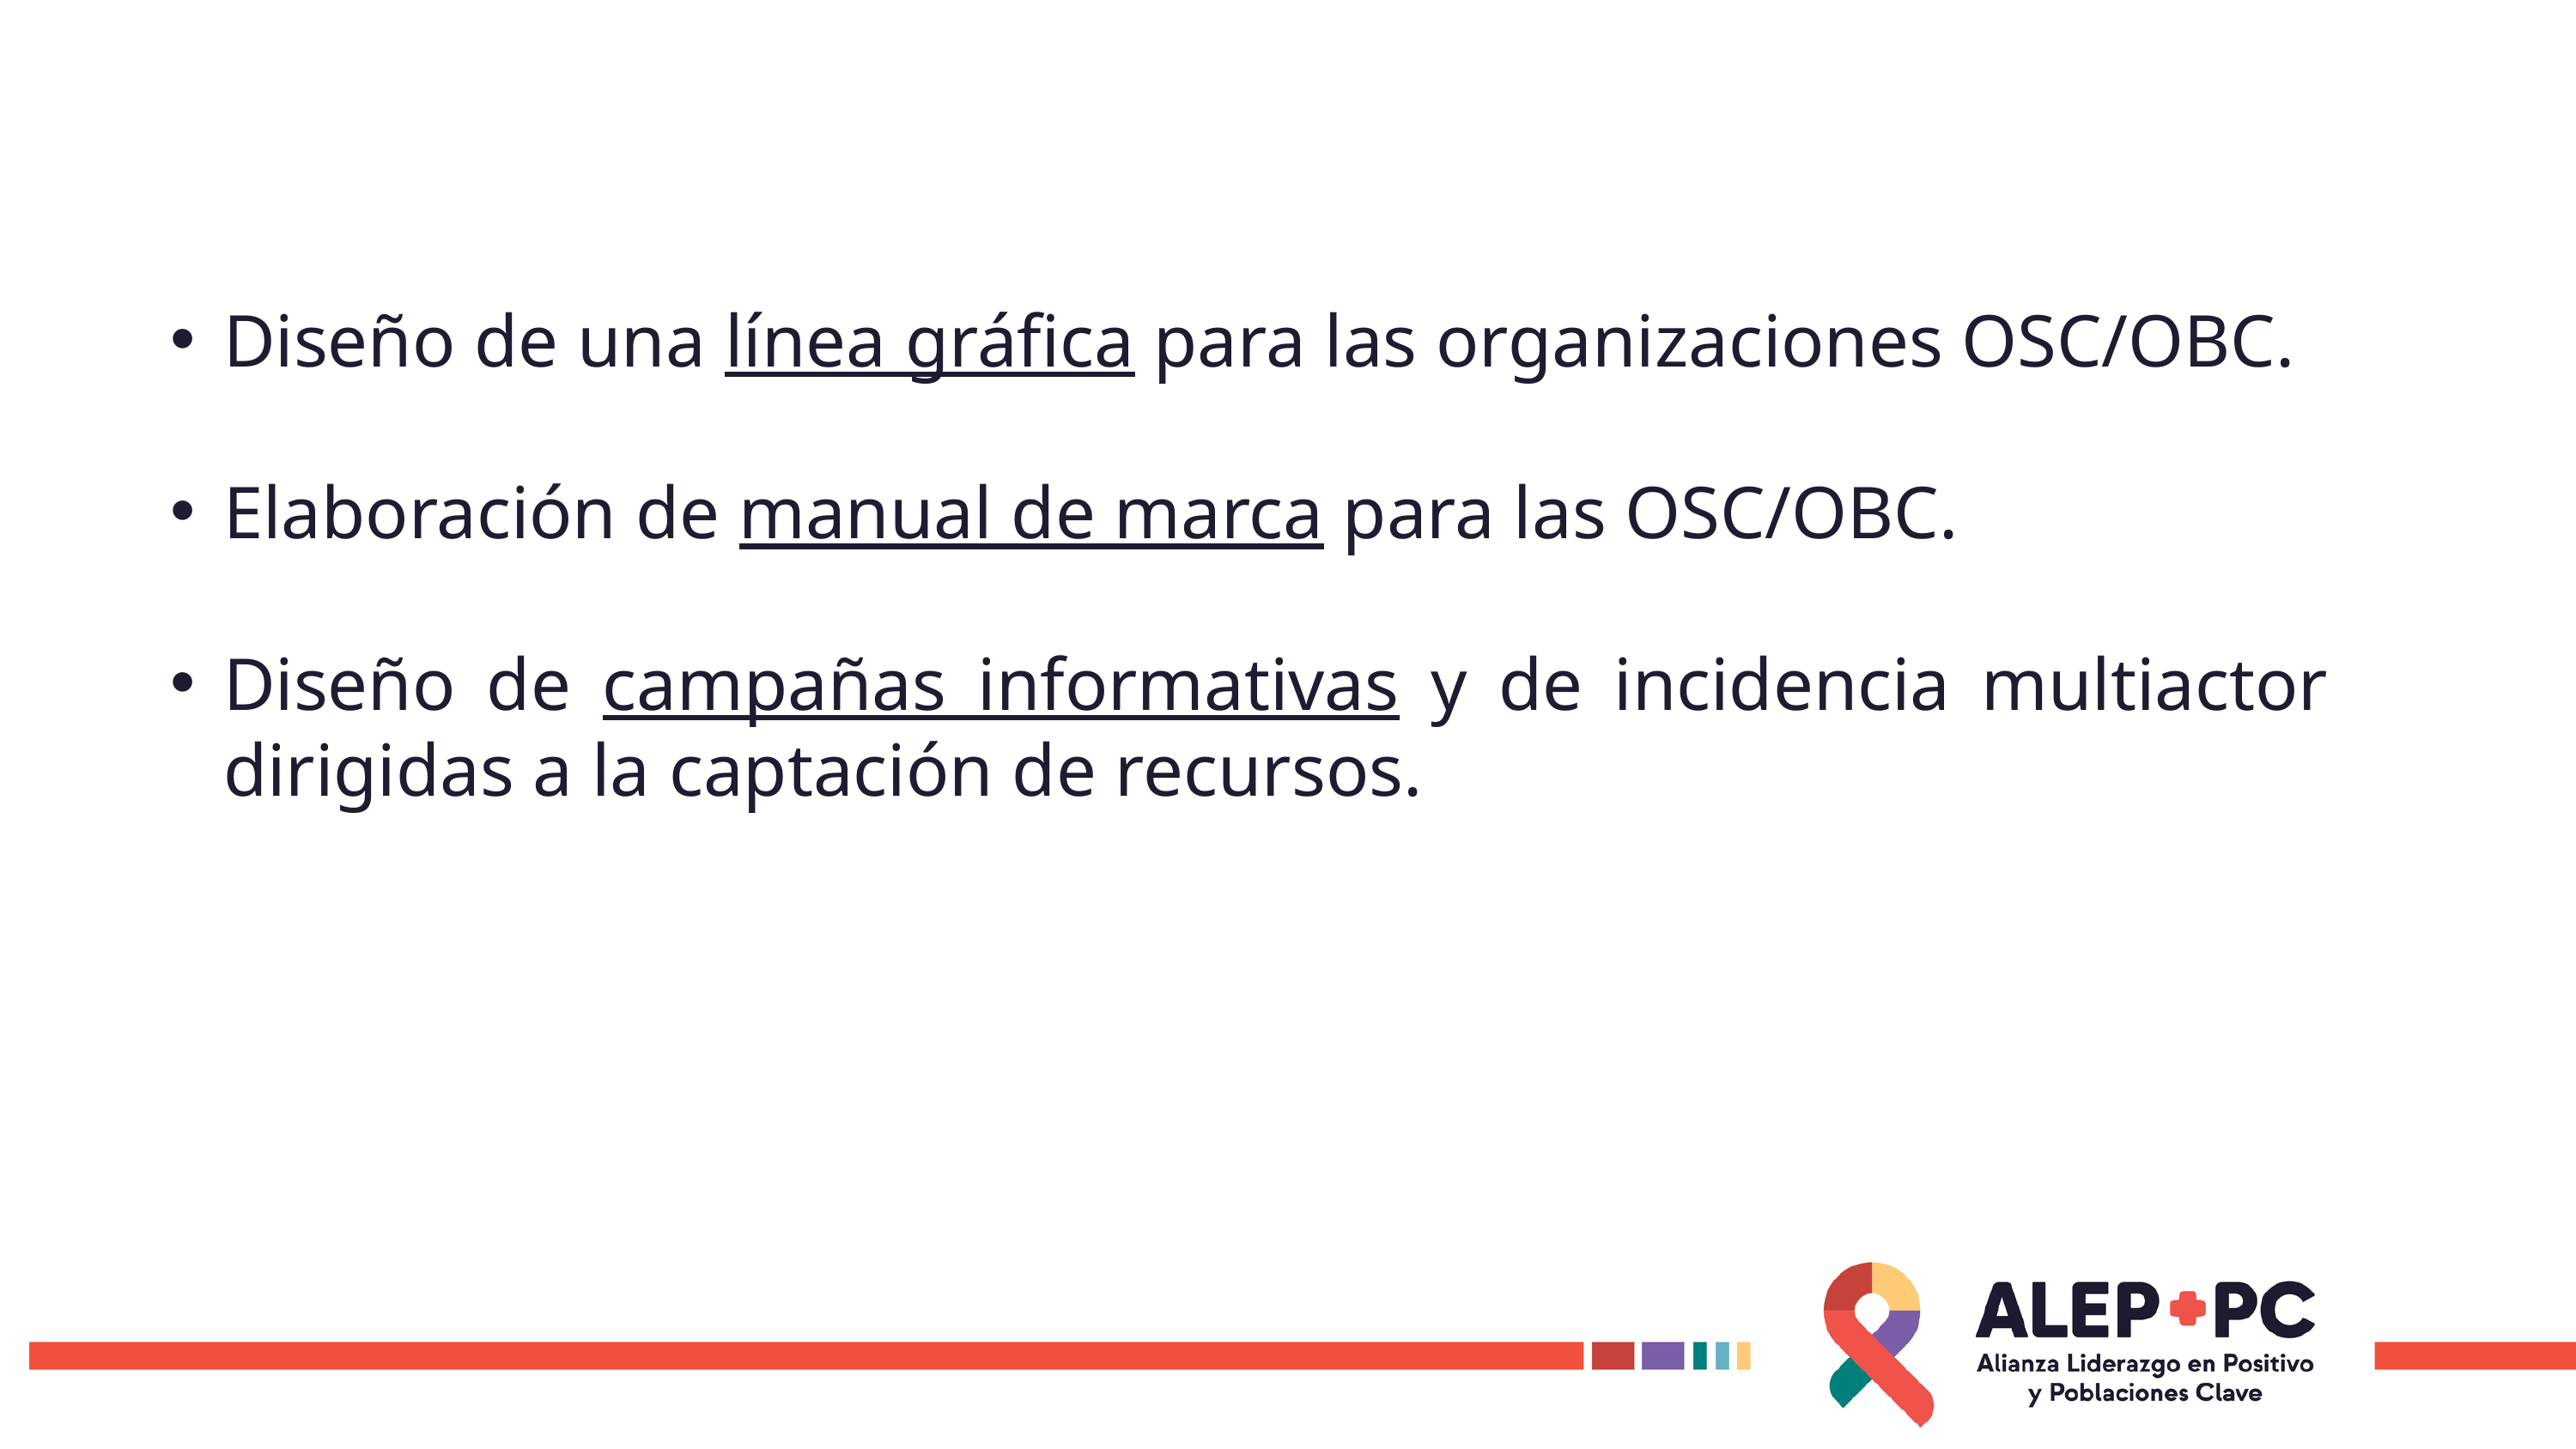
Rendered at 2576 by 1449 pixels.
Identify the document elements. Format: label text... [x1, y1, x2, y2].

text_box Diseño de una línea gráfica para las organizaciones OSC/OBC. Elaboración de manual de marca para las OSC/OBC. Diseño de campañas informativas y de incidencia multiactor dirigidas a la captación de recursos. [117, 294, 2330, 896]
text_box [29, 0, 2576, 1449]
